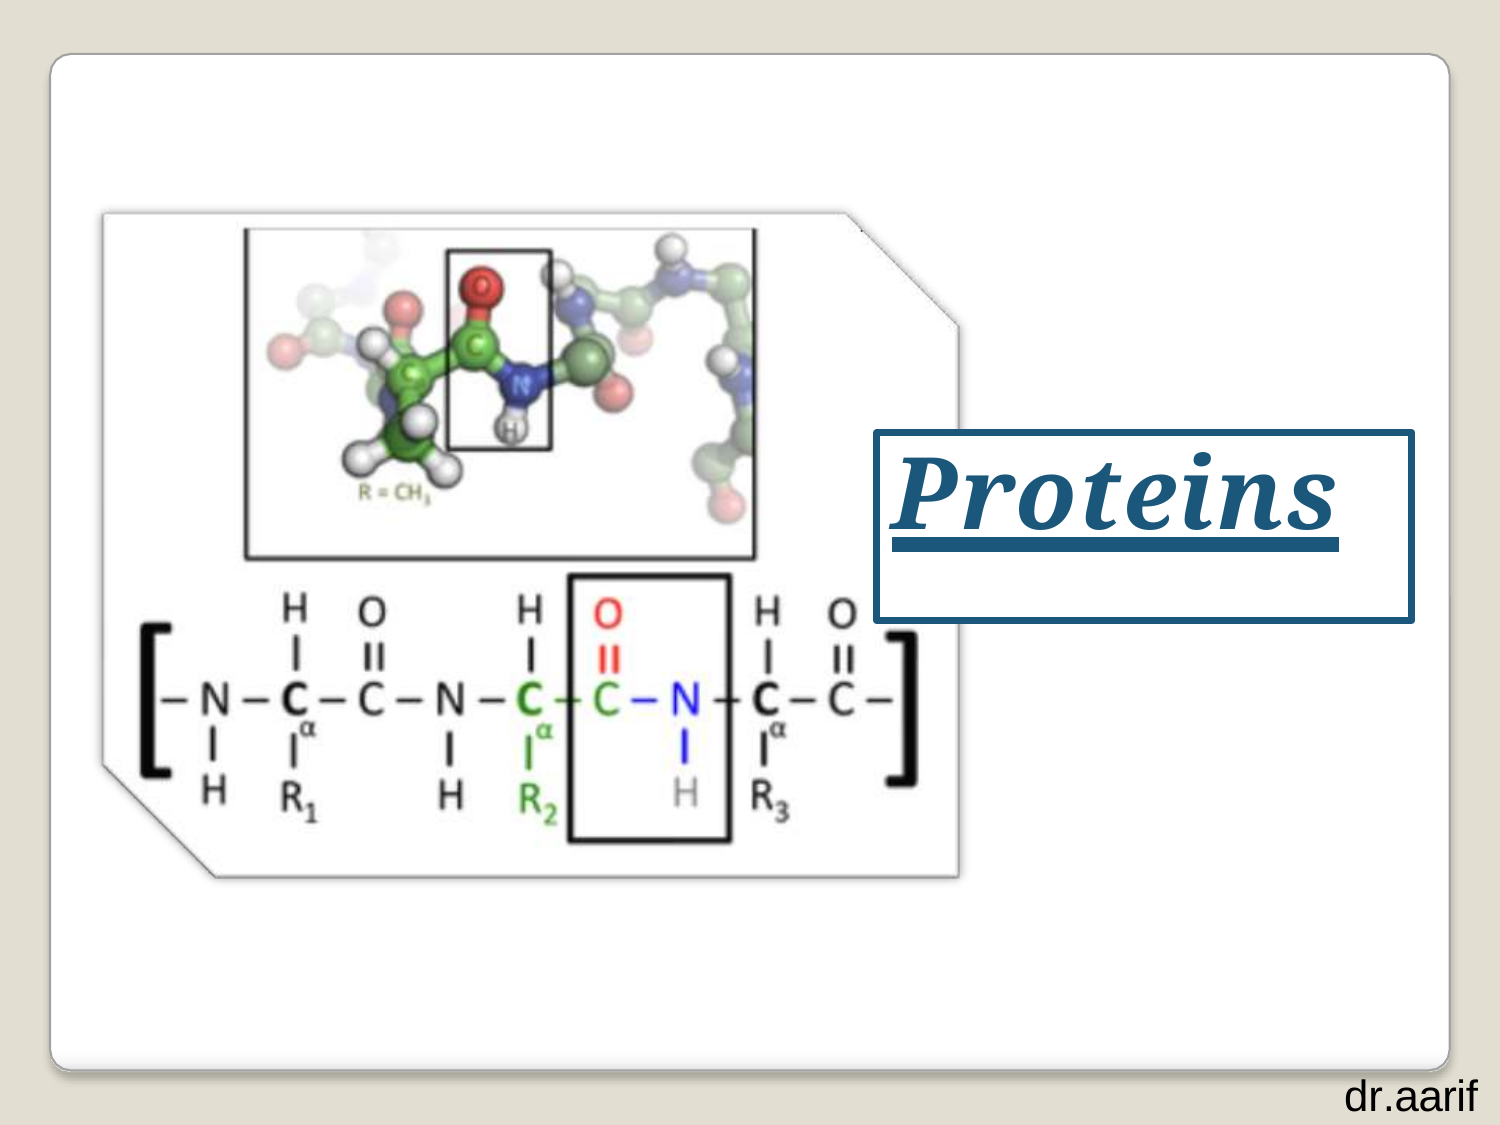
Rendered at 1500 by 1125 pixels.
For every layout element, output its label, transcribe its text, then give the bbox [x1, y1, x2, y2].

picture [36, 48, 1464, 1093]
text_box dr.aarif [1342, 1070, 1481, 1121]
picture [52, 55, 1448, 1069]
text_box [85, 196, 977, 896]
title Proteins [876, 432, 1412, 621]
